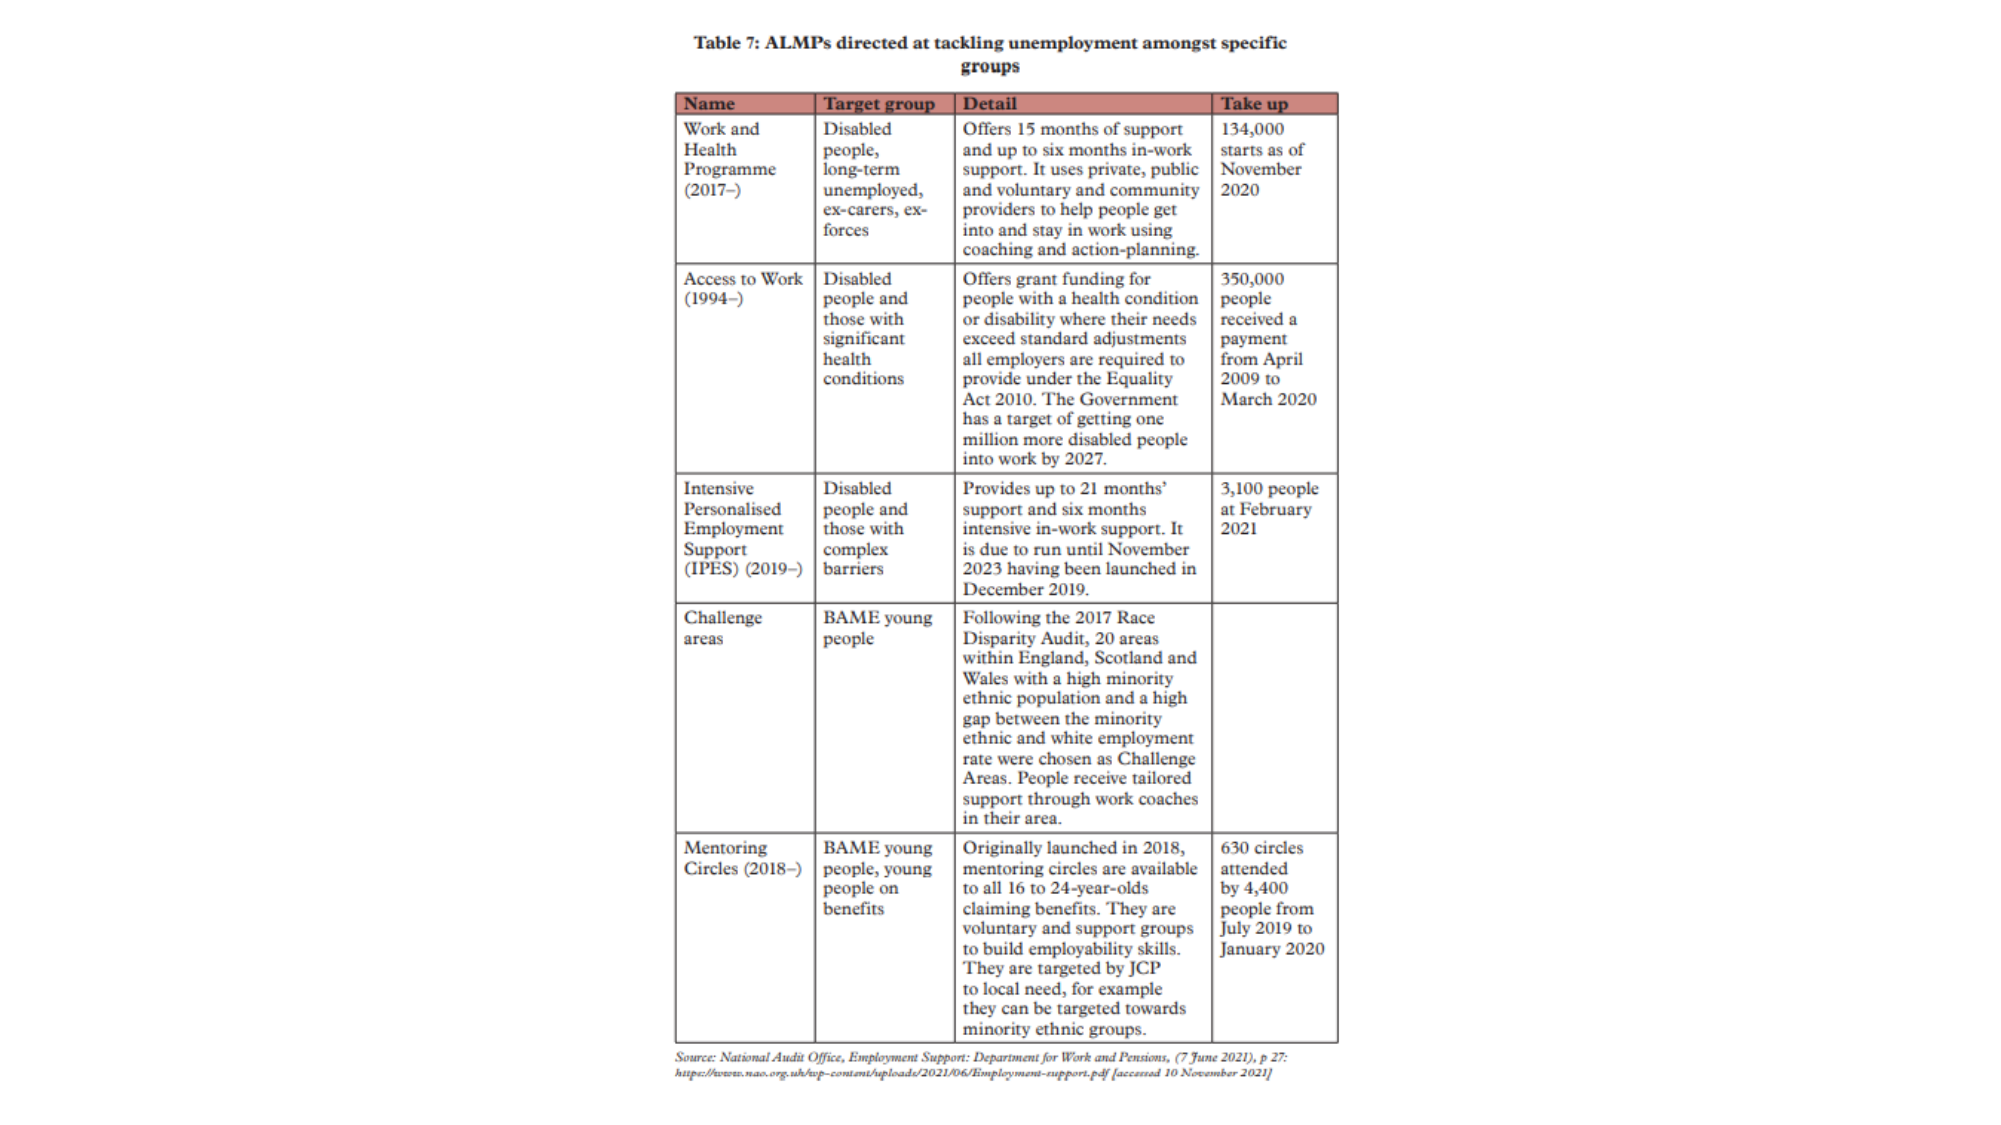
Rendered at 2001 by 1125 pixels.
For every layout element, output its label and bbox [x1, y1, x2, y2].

picture [637, 24, 1363, 1101]
